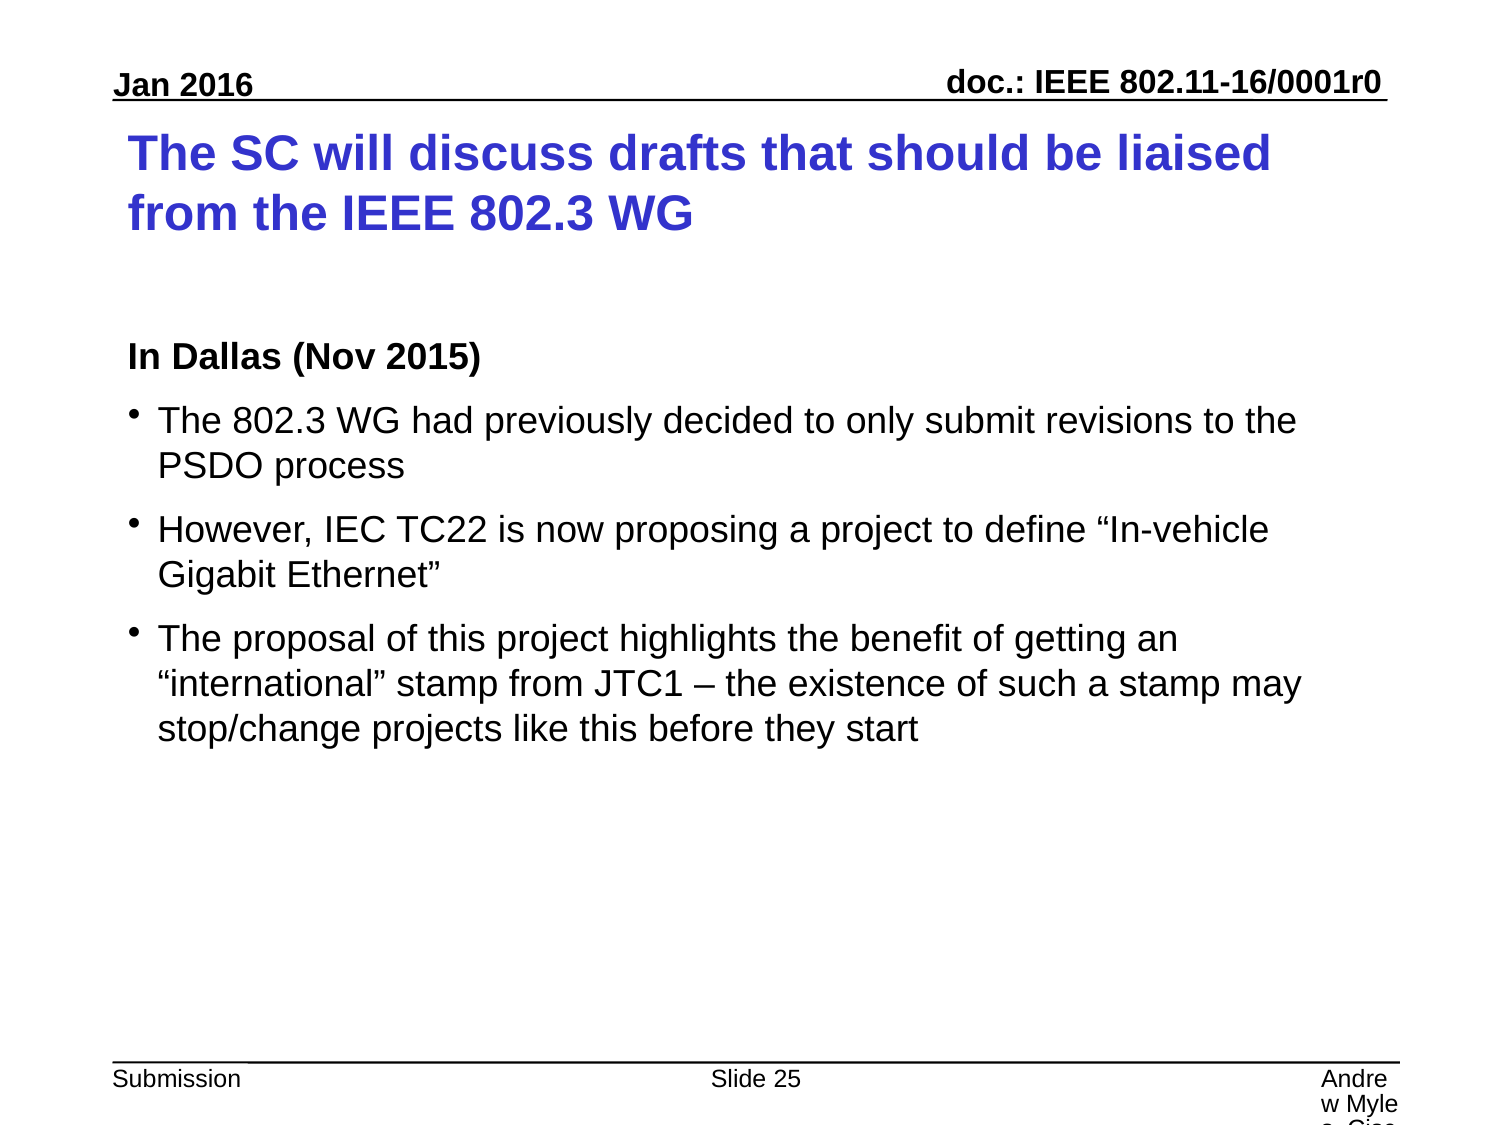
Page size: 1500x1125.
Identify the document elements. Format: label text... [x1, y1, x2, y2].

title The SC will discuss drafts that should be liaised from the IEEE 802.3 WG [112, 112, 1388, 288]
slide_number Slide 25 [709, 1061, 803, 1093]
footer Andrew Myles, Cisco [1320, 1061, 1402, 1093]
list In Dallas (Nov 2015) The 802.3 WG had previously decided to only submit revisions to the PSDO process However, IEC TC22 is now proposing a project to define “In-vehicle Gigabit Ethernet” The proposal of this project highlights the benefit of getting an “international” stamp from JTC1 – the existence of such a stamp may stop/change projects like this before they start [112, 324, 1388, 1000]
